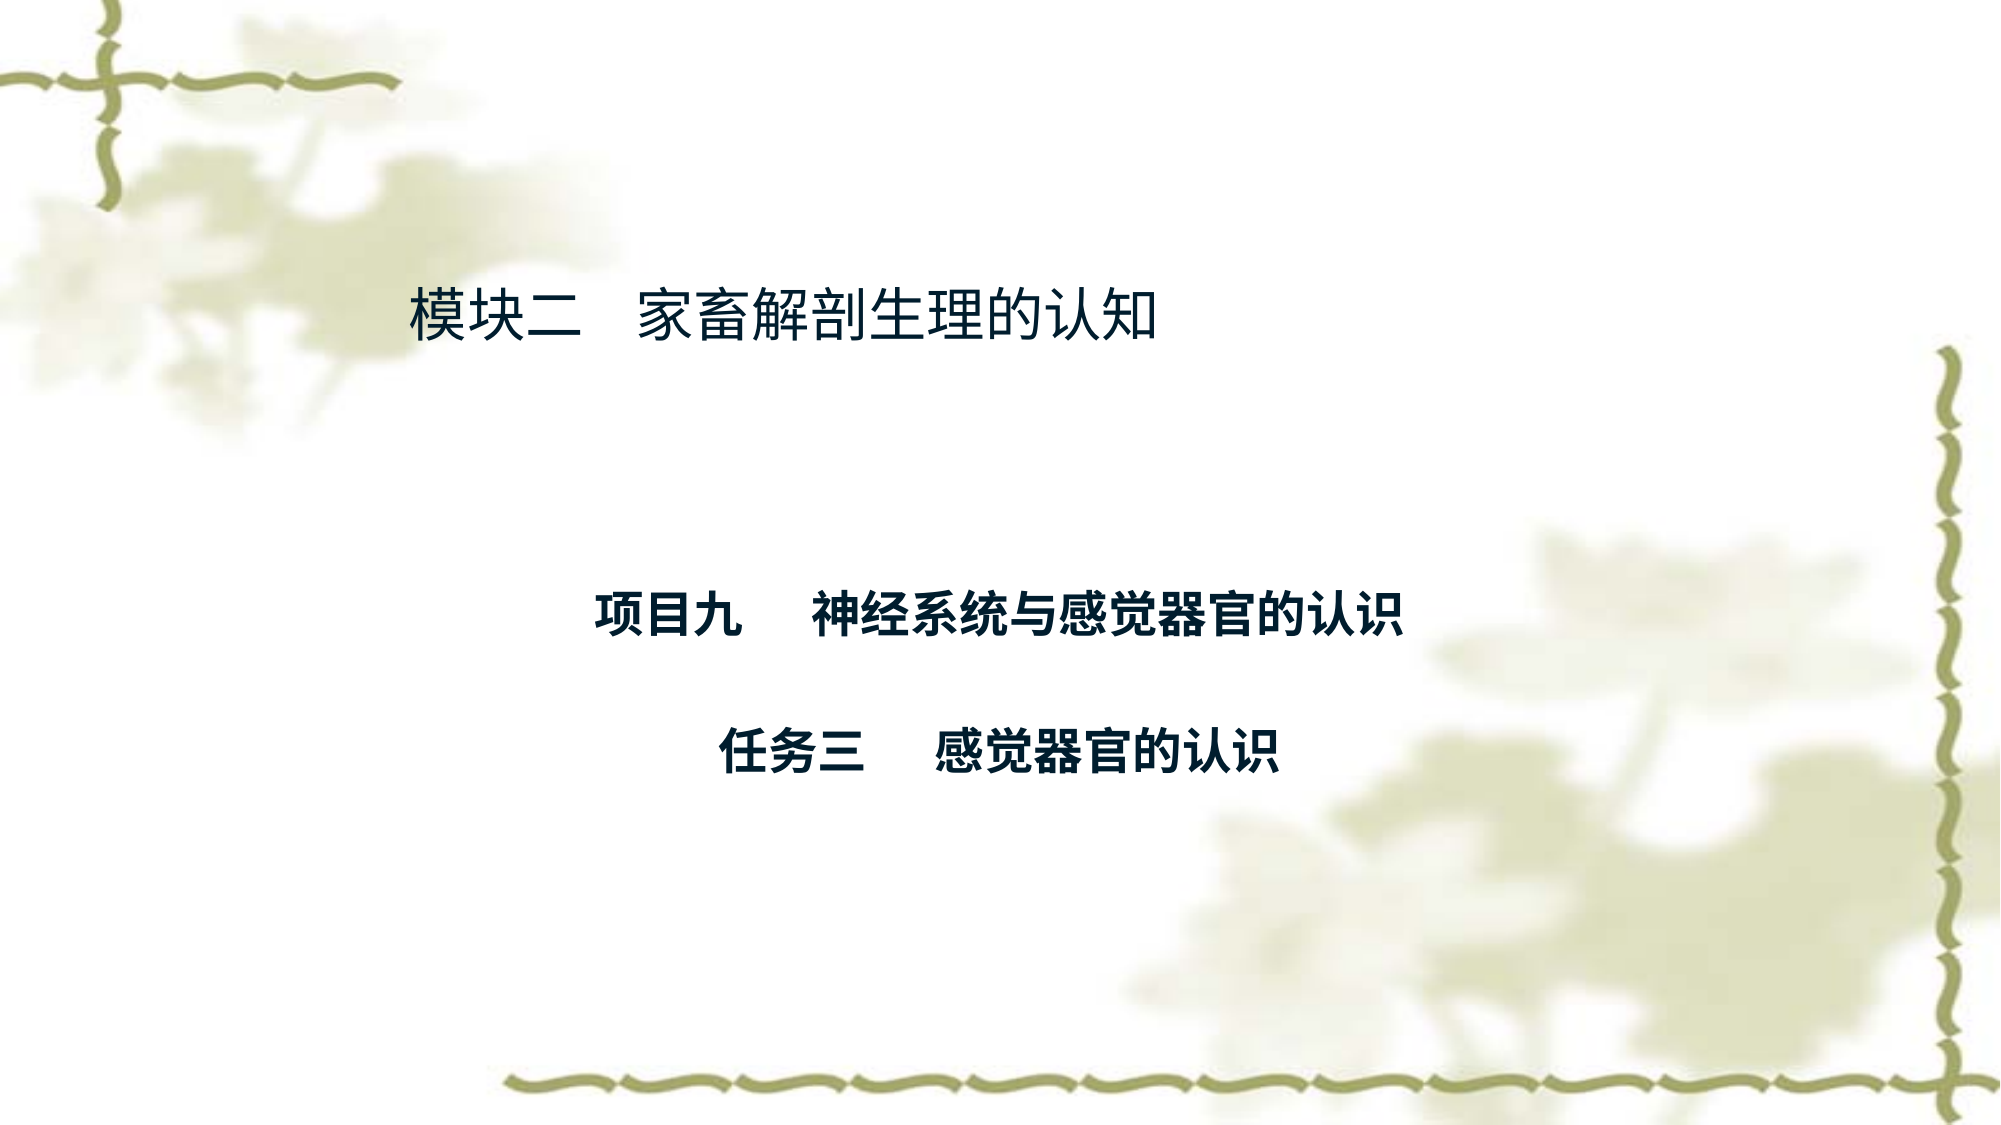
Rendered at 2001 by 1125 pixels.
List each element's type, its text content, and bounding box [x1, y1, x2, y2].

text_box 项目九 神经系统与感觉器官的认识 任务三 感觉器官的认识 [437, 583, 1563, 788]
picture [0, 0, 2001, 1125]
text_box 模块二 家畜解剖生理的认知 [397, 276, 1523, 355]
